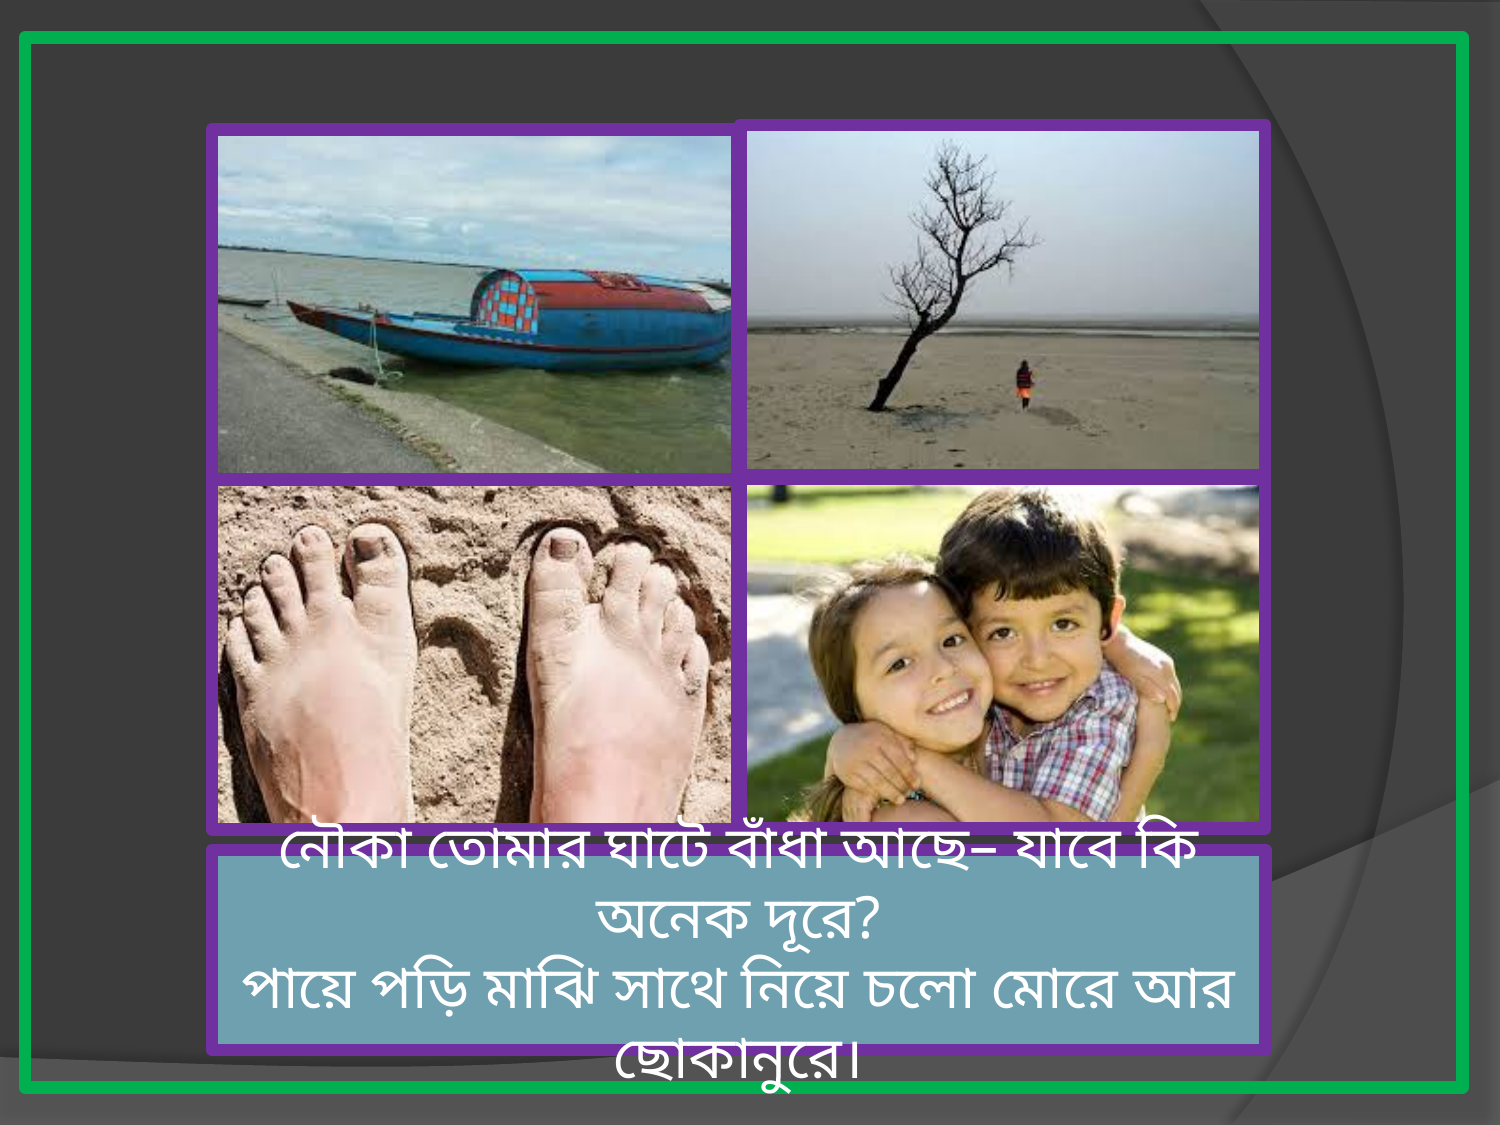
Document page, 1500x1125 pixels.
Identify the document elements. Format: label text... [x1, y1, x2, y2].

text_box [210, 478, 738, 831]
text_box নৌকা তোমার ঘাটে বাঁধা আছে– যাবে কি অনেক দূরে? পায়ে পড়ি মাঝি সাথে নিয়ে চলো মোরে আর ছোকানুরে। [210, 848, 1267, 1052]
text_box [739, 477, 1267, 830]
text_box [739, 123, 1267, 477]
text_box [23, 36, 1464, 1089]
text_box [210, 128, 738, 478]
